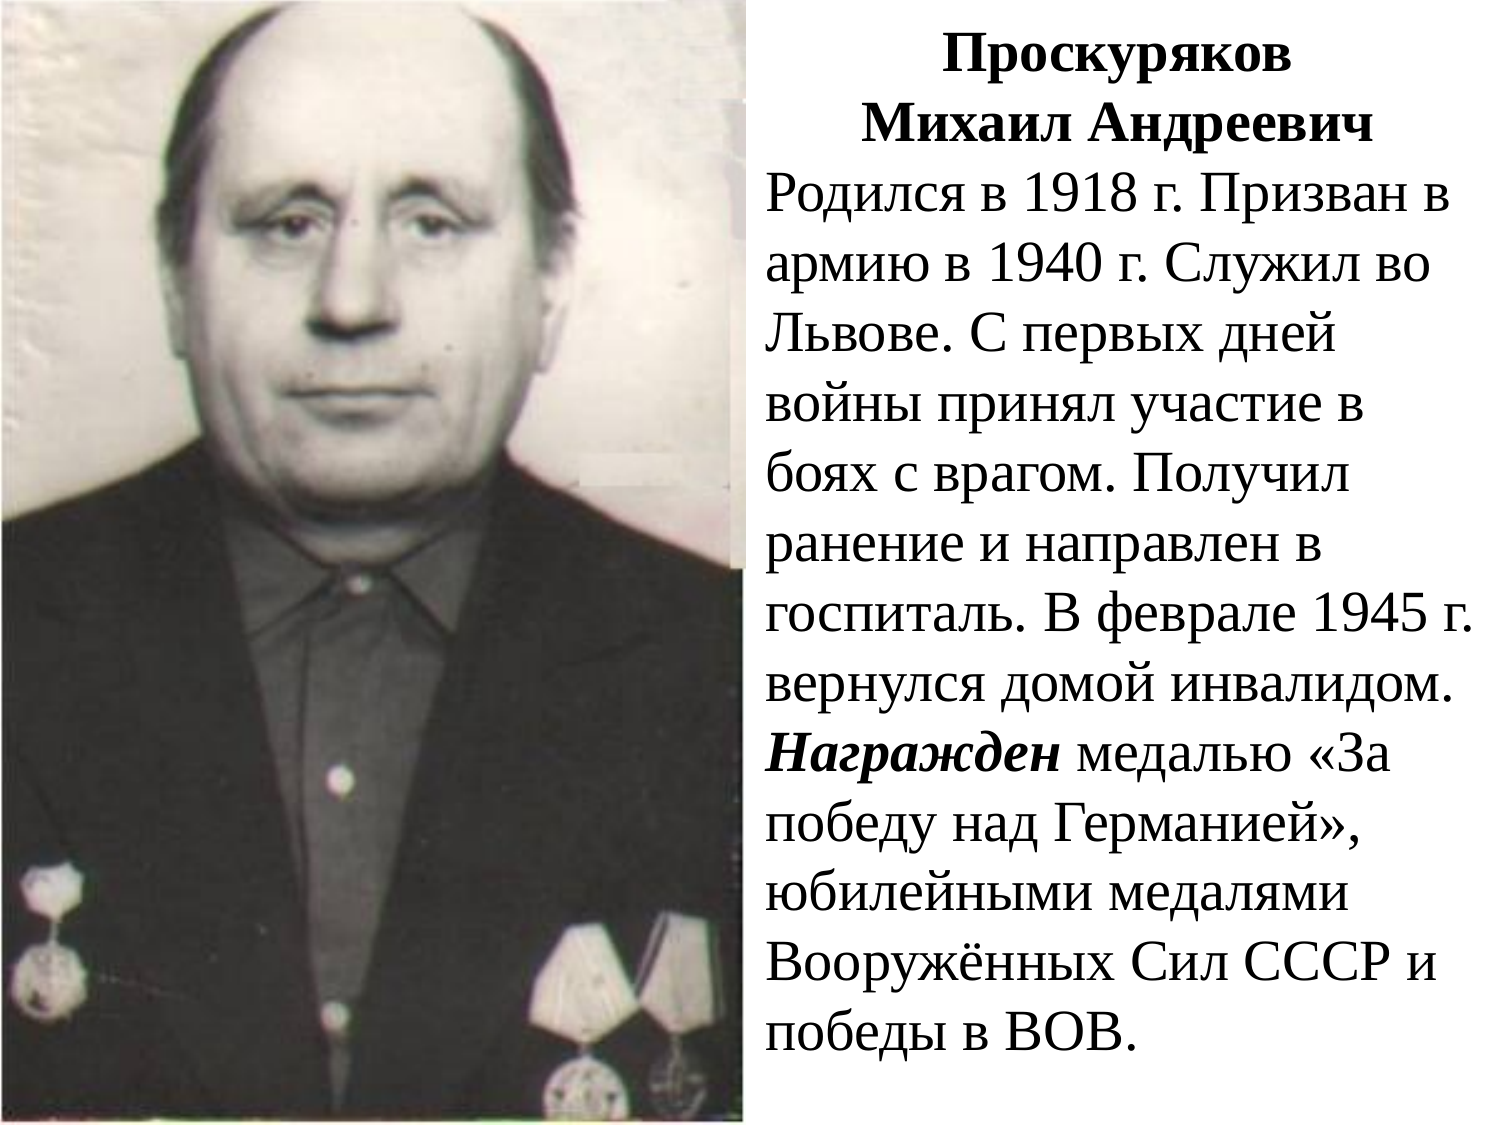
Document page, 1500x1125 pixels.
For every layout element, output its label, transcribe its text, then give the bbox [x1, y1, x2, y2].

text_box Проскуряков Михаил Андреевич Родился в 1918 г. Призван в армию в 1940 г. Служил во Львове. С первых дней войны принял участие в боях с врагом. Получил ранение и направлен в госпиталь. В феврале 1945 г. вернулся домой инвалидом. Награжден медалью «За победу над Германией», юбилейными медалями Вооружённых Сил СССР и победы в ВОВ. [750, 5, 1500, 1070]
picture [0, 0, 747, 1125]
